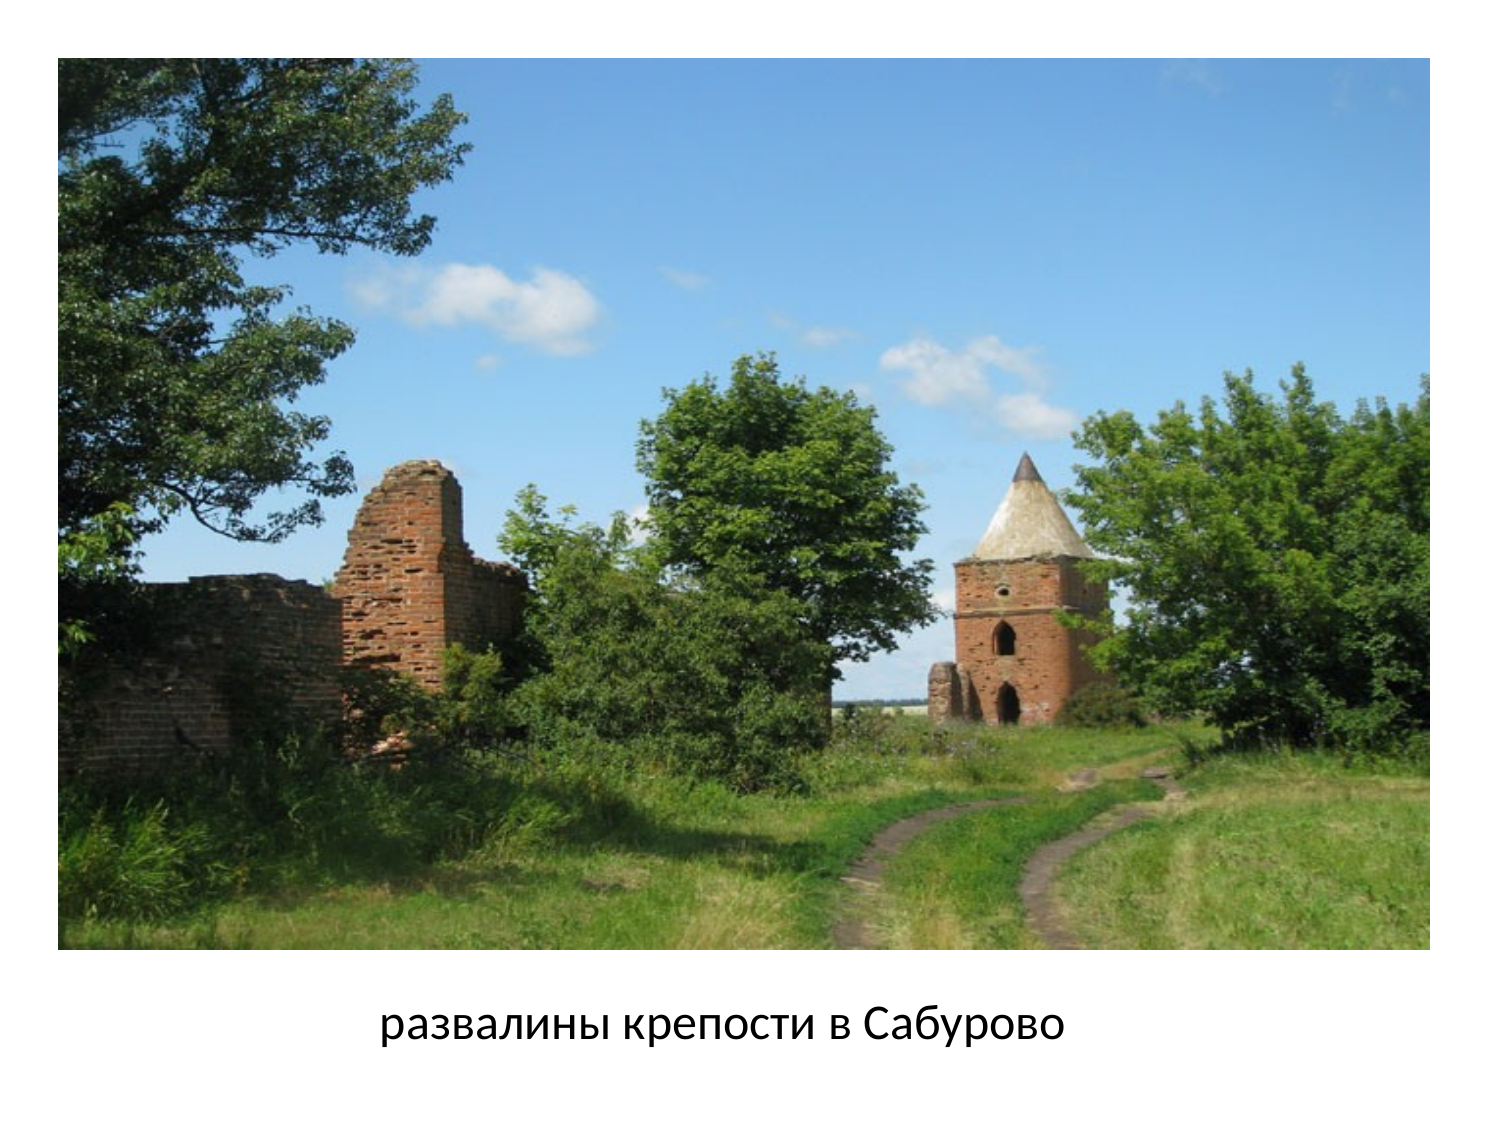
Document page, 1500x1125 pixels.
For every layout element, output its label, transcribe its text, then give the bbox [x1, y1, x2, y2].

title развалины крепости в Сабурово [75, 957, 1372, 1090]
picture [58, 58, 1430, 950]
